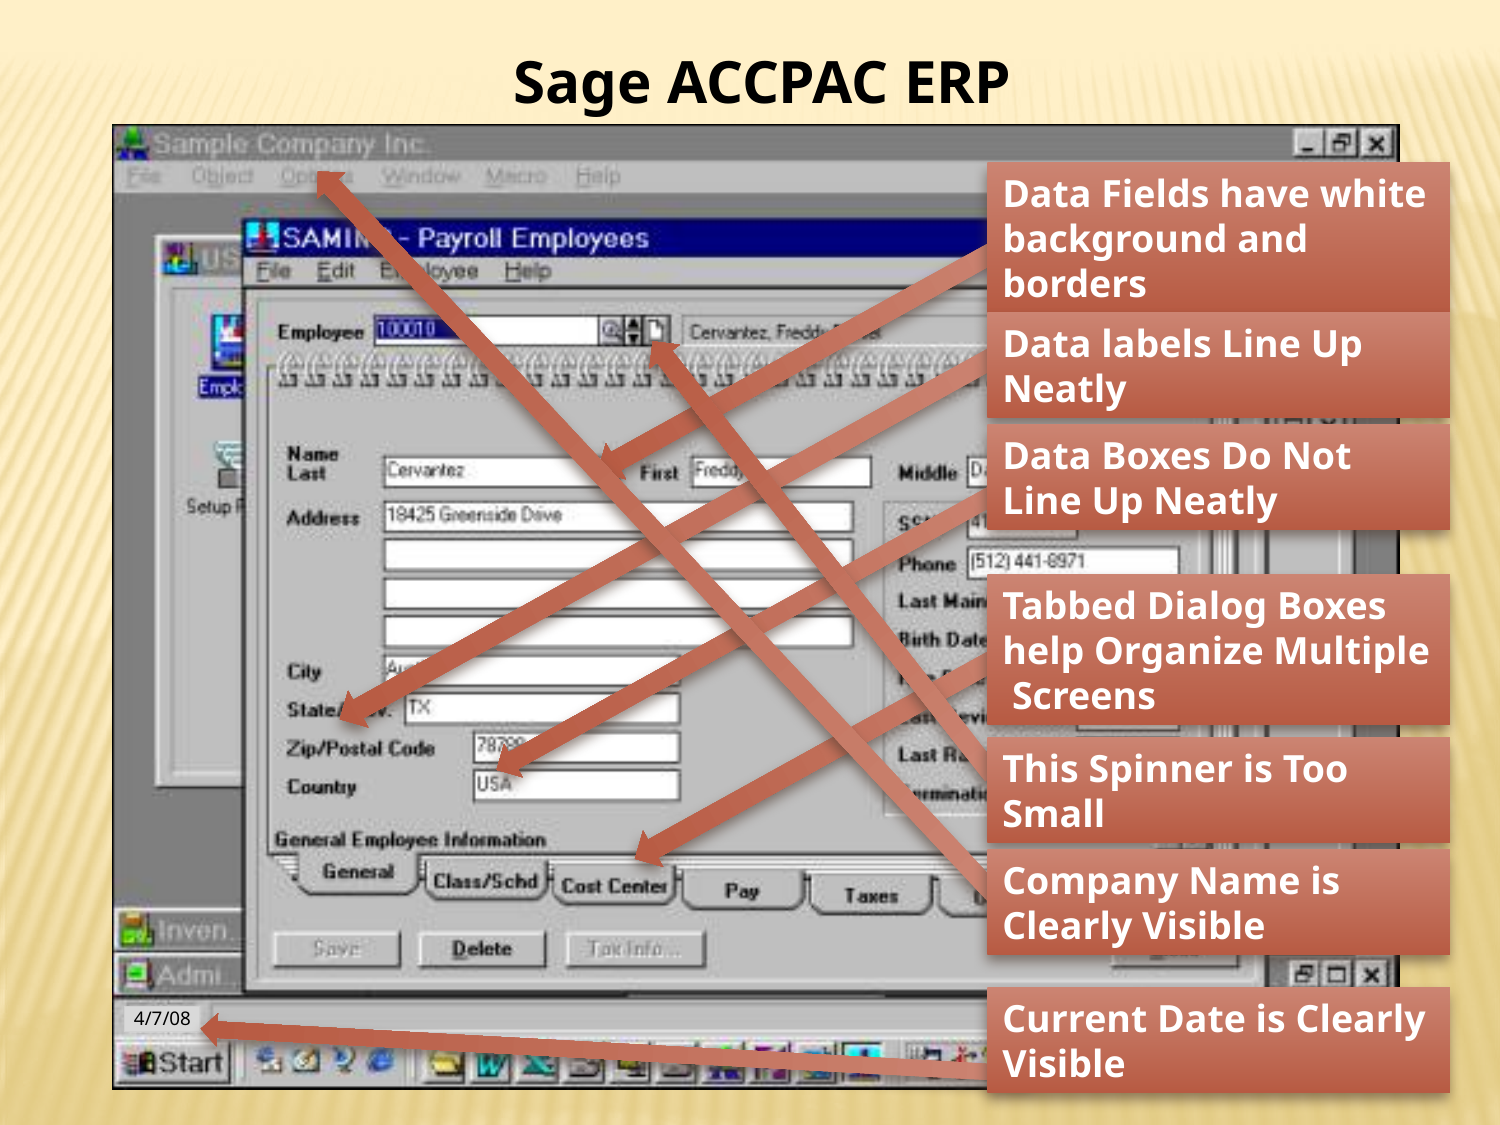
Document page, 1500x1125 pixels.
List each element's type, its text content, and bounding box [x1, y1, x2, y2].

picture [112, 124, 641, 1091]
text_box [605, 574, 633, 766]
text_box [458, 424, 633, 642]
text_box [199, 987, 1451, 1094]
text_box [568, 162, 633, 310]
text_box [643, 34, 1451, 987]
text_box Sage ACCPAC ERP [124, 37, 638, 123]
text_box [290, 312, 633, 552]
